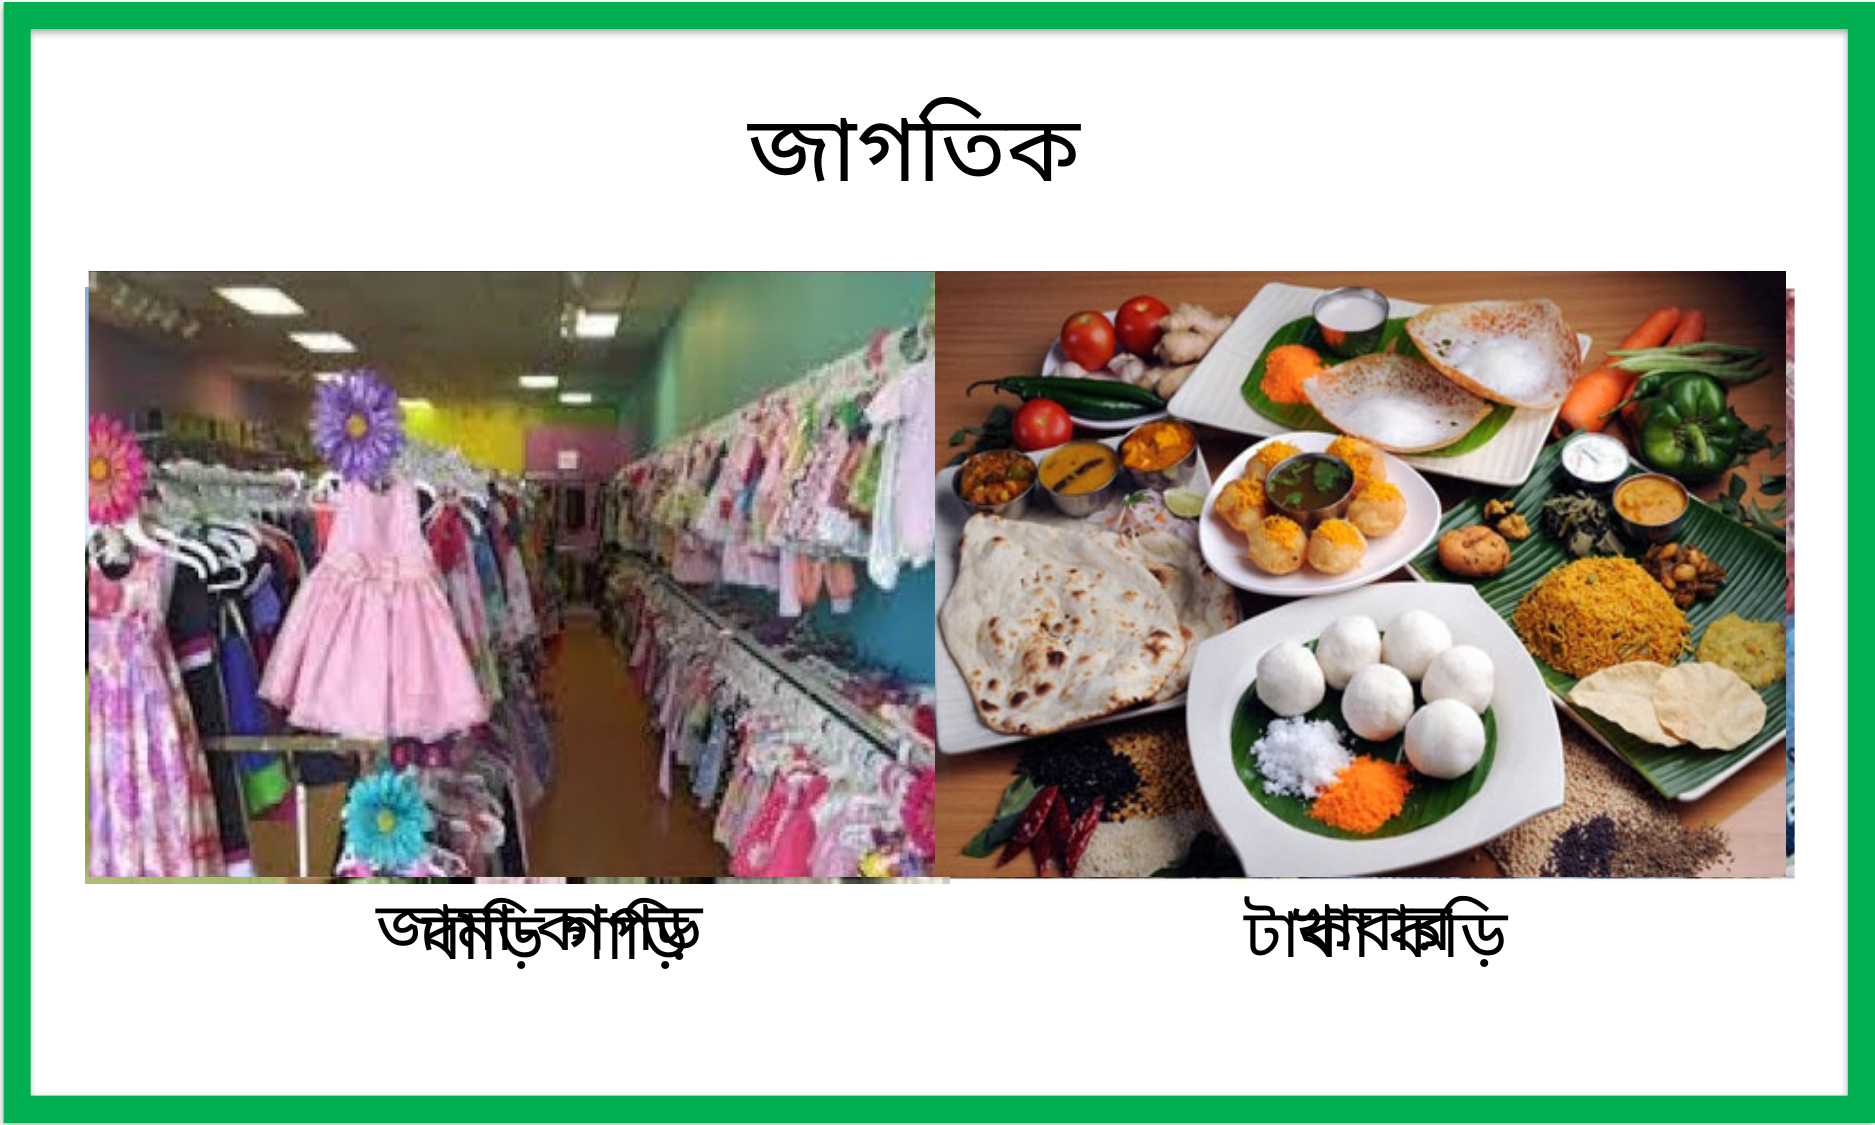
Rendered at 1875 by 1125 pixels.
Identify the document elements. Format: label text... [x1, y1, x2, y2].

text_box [85, 287, 1795, 982]
text_box জাগতিক [682, 82, 1171, 208]
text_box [935, 271, 1786, 973]
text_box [88, 271, 935, 973]
